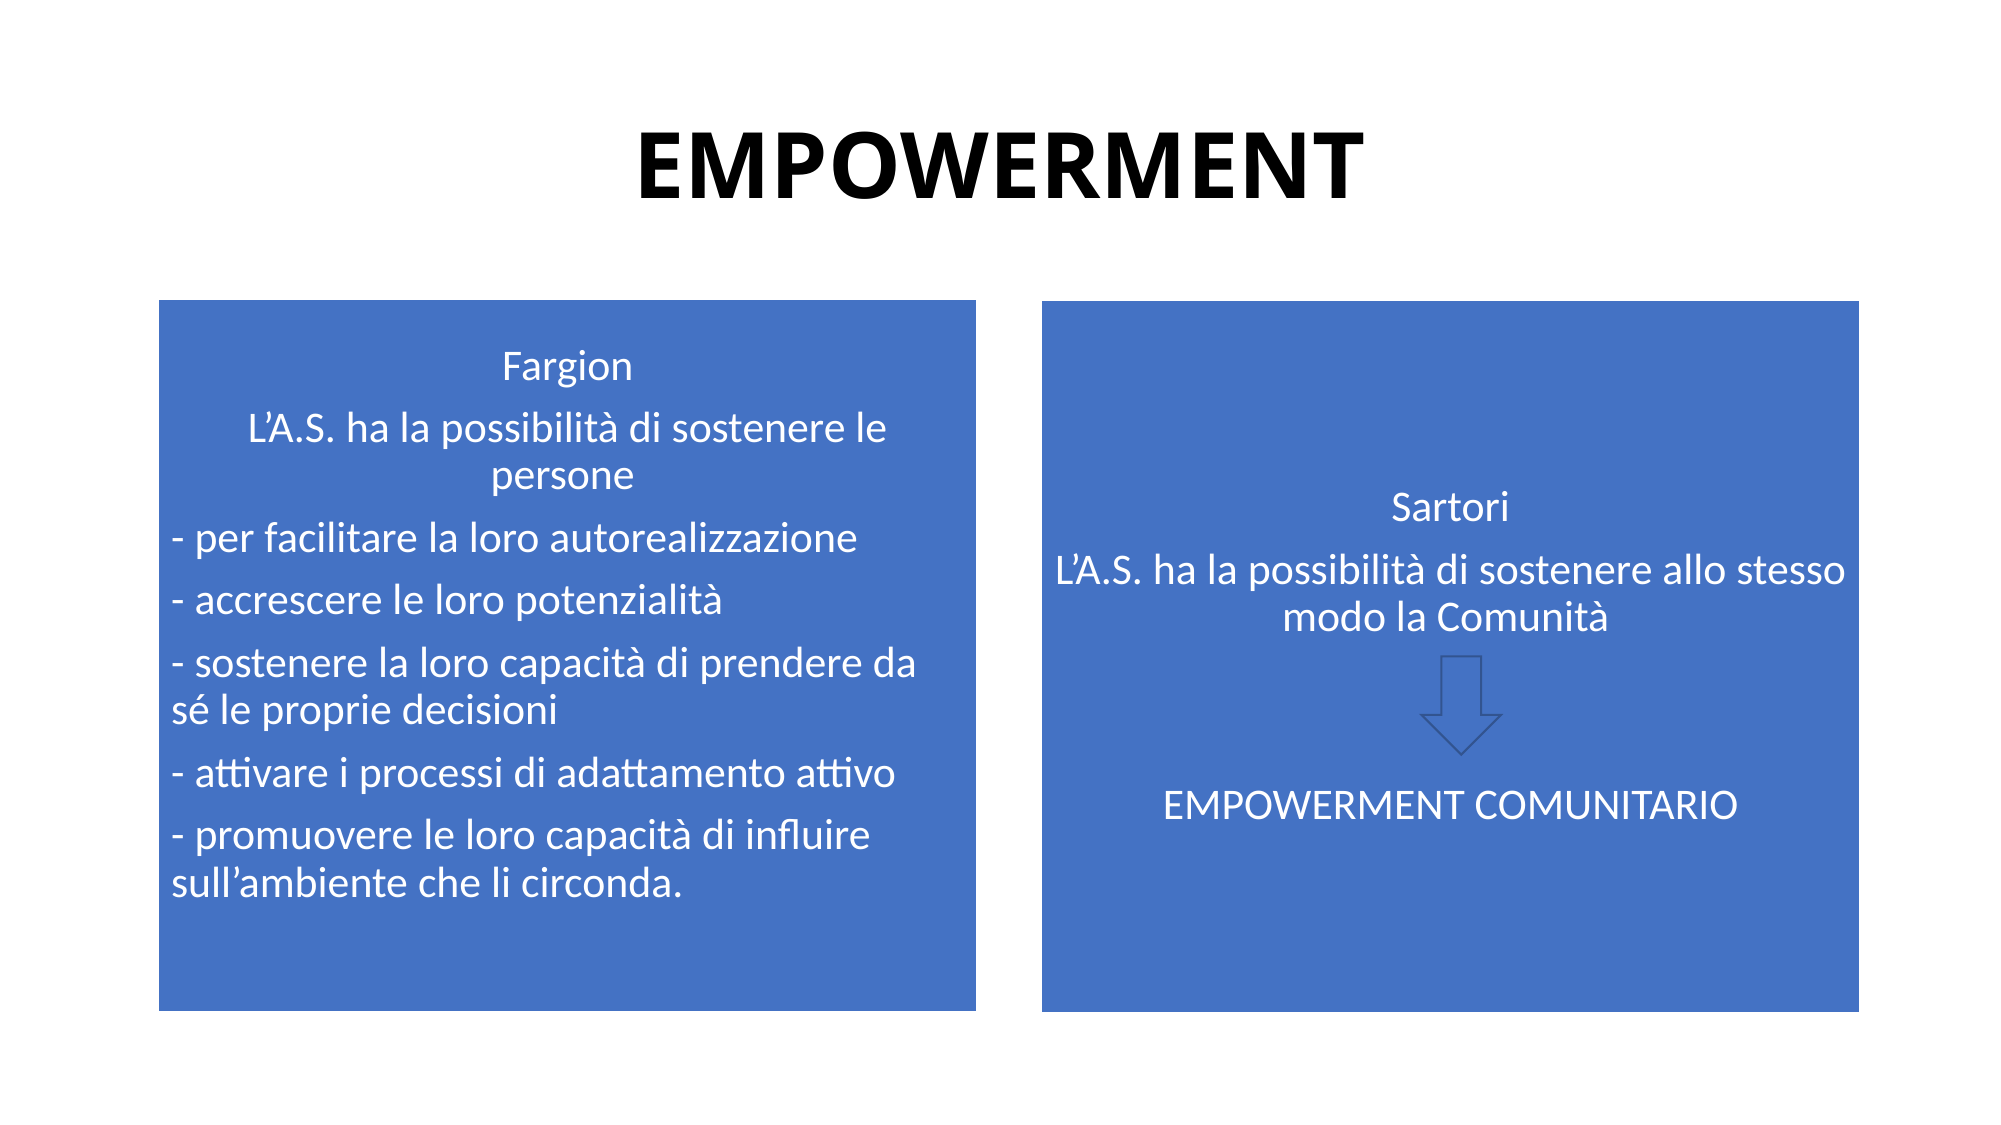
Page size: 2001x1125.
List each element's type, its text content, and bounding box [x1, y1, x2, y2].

title EMPOWERMENT [137, 59, 1863, 278]
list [137, 299, 1863, 1014]
